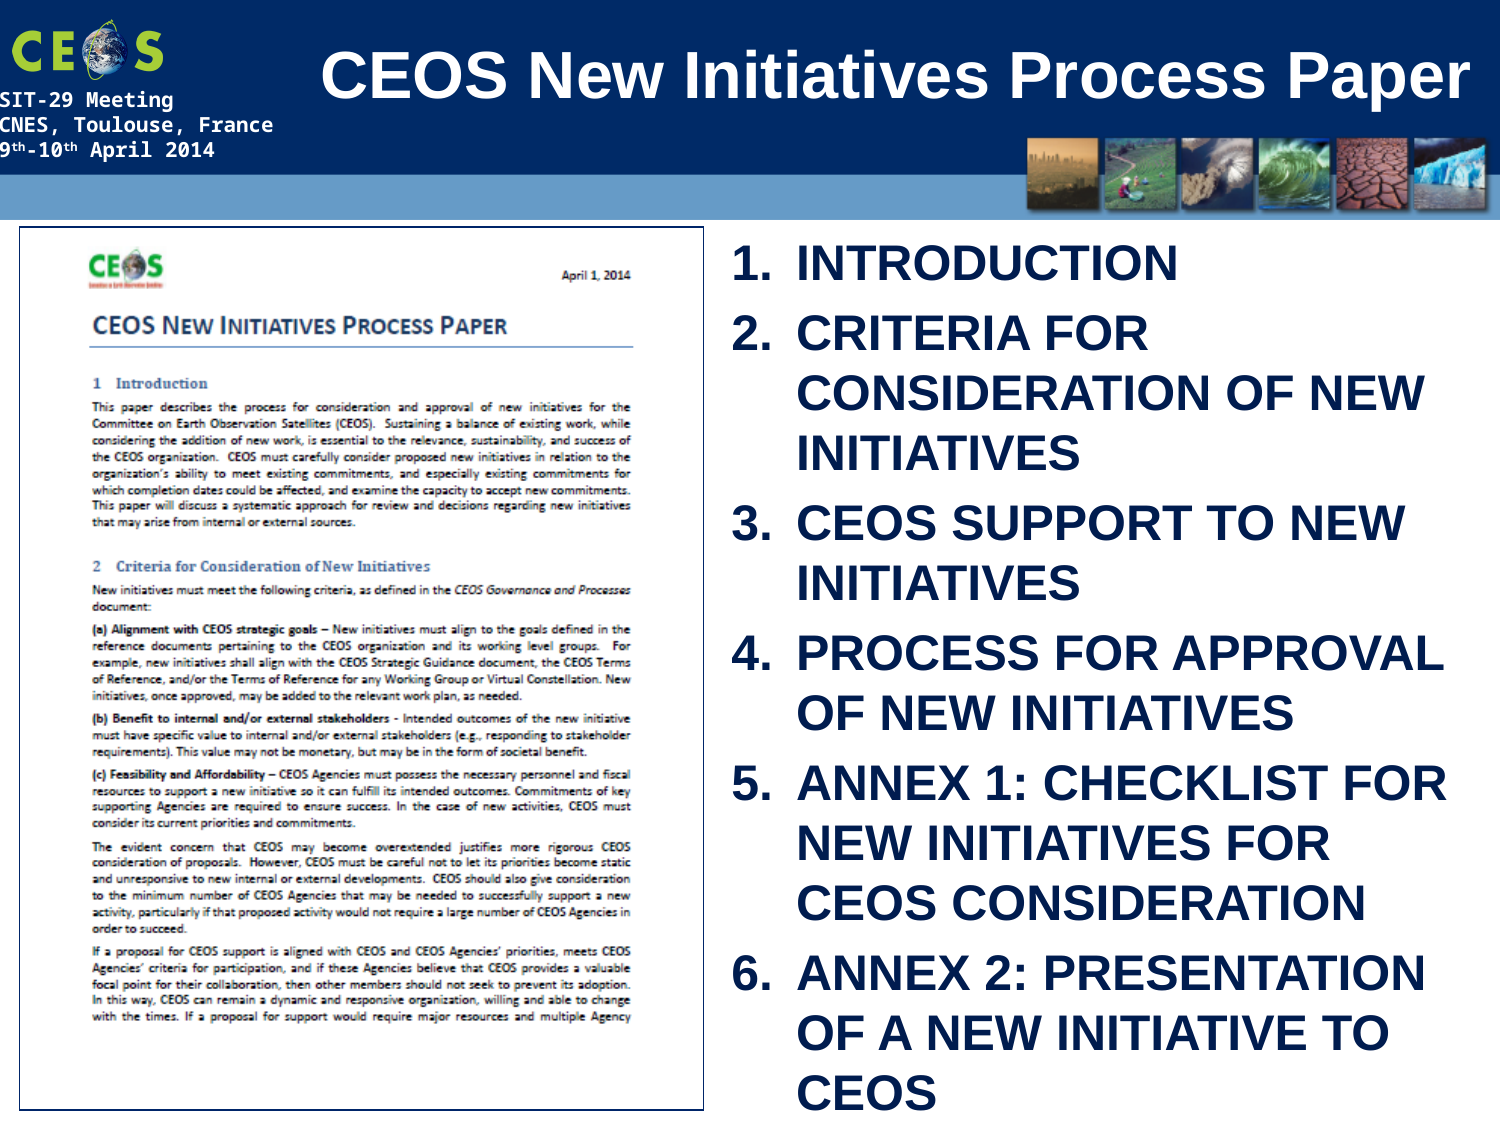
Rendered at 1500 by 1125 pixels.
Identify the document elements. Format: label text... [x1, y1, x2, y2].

list Introduction Criteria for Consideration of New Initiatives CEOS Support to New Initiatives Process for Approval of New Initiatives Annex 1: Checklist for New Initiatives for CEOS Consideration Annex 2: Presentation of a new Initiative to CEOS [716, 222, 1488, 1092]
title CEOS New Initiatives Process Paper [273, 30, 1488, 114]
picture [20, 227, 703, 1110]
picture [0, 98, 6, 105]
picture [0, 0, 1500, 220]
